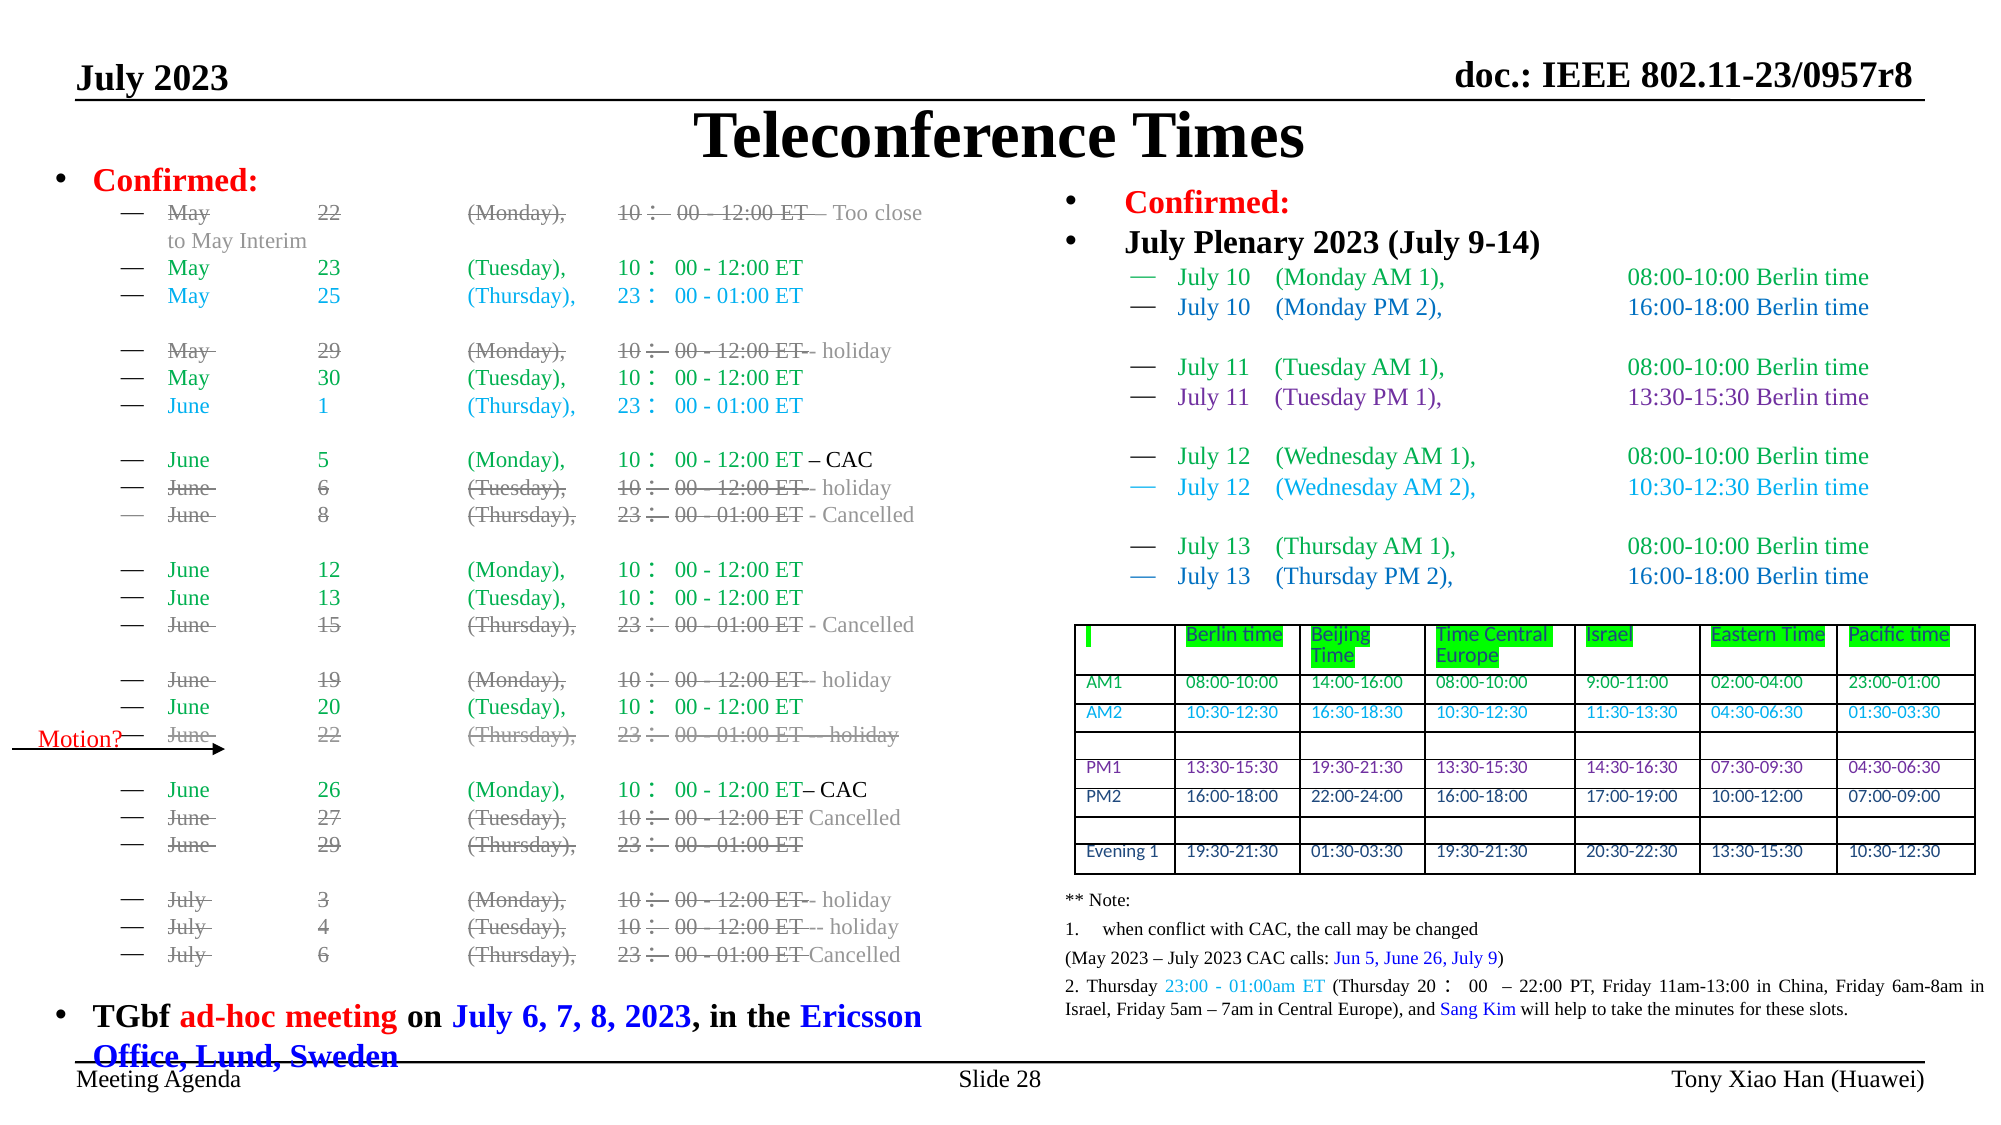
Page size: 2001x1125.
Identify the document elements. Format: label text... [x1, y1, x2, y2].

table_cell 14:30-16:30 [1576, 760, 1699, 788]
table_header Beijing Time [1301, 626, 1424, 674]
table_cell [1076, 733, 1174, 759]
table_cell PM1 [1076, 760, 1174, 788]
table_cell [1301, 733, 1424, 759]
table_cell 01:30-03:30 [1838, 705, 1974, 731]
table_cell 19:30-21:30 [1176, 845, 1299, 873]
table_cell 10:30-12:30 [1426, 705, 1574, 731]
table_cell [1426, 733, 1574, 759]
table_cell 17:00-19:00 [1576, 789, 1699, 816]
table_cell 08:00-10:00 [1176, 676, 1299, 703]
table_cell 16:00-18:00 [1426, 789, 1574, 816]
table_cell 16:30-18:30 [1301, 705, 1424, 731]
table_cell 19:30-21:30 [1426, 845, 1574, 873]
table_cell 13:30-15:30 [1426, 760, 1574, 788]
table_cell [1426, 818, 1574, 843]
table_cell 9:00-11:00 [1576, 676, 1699, 703]
table_header Berlin time [1176, 626, 1299, 674]
table_cell 16:00-18:00 [1176, 789, 1299, 816]
table_cell 23:00-01:00 [1838, 676, 1974, 703]
table_cell [1176, 733, 1299, 759]
table_cell [1701, 733, 1836, 759]
table_cell Evening 1 [1076, 845, 1174, 873]
table_cell 11:30-13:30 [1576, 705, 1699, 731]
table_cell AM1 [1076, 676, 1174, 703]
table_header Time Central Europe [1426, 626, 1574, 674]
table_cell 13:30-15:30 [1701, 845, 1836, 873]
table_cell 14:00-16:00 [1301, 676, 1424, 703]
table_cell 10:00-12:00 [1701, 789, 1836, 816]
table_cell [1701, 818, 1836, 843]
table_cell PM2 [1076, 789, 1174, 816]
table_cell 19:30-21:30 [1301, 760, 1424, 788]
table_header Pacific time [1838, 626, 1974, 674]
table_header Eastern Time [1701, 626, 1836, 674]
table_cell 04:30-06:30 [1838, 760, 1974, 788]
table_cell 10:30-12:30 [1176, 705, 1299, 731]
table_cell 20:30-22:30 [1576, 845, 1699, 873]
table_cell 08:00-10:00 [1426, 676, 1574, 703]
table_cell 13:30-15:30 [1176, 760, 1299, 788]
table_header [1076, 626, 1174, 674]
title Motion? [0, 712, 162, 763]
table_cell 04:30-06:30 [1701, 705, 1836, 731]
table_cell AM2 [1076, 705, 1174, 731]
table_cell 10:30-12:30 [1838, 845, 1974, 873]
text_box Confirmed: July Plenary 2023 (July 9-14) July 10 (Monday AM 1), 08:00-10:00 Berlin time July 10 (Monday PM 2), 16:00-18:00 Berlin time July 11 (Tuesday AM 1), 08:00-10:00 Berlin time July 11 (Tuesday PM 1), 13:30-15:30 Berlin time July 12 (Wednesday AM 1), 08:00-10:00 Berlin time July 12 (Wednesday AM 2), 10:30-12:30 Berlin time July 13 (Thursday AM 1), 08:00-10:00 Berlin time July 13 (Thursday PM 2), 16:00-18:00 Berlin time ** Note: when conflict with CAC, the call may be changed (May 2023 – July 2023 CAC calls: Jun 5, June 26, July 9) 2. Thursday 23:00 - 01:00am ET (Thursday 20：00 – 22:00 PT, Friday 11am-13:00 in China, Friday 6am-8am in Israel, Friday 5am – 7am in Central Europe), and Sang Kim will help to take the minutes for these slots. [1050, 172, 2000, 1023]
table_cell [1076, 818, 1174, 843]
table_cell 07:00-09:00 [1838, 789, 1974, 816]
table_cell 22:00-24:00 [1301, 789, 1424, 816]
table_cell [1301, 818, 1424, 843]
table_cell 02:00-04:00 [1701, 676, 1836, 703]
text_box Teleconference Times [362, 87, 1638, 175]
table_cell [1576, 818, 1699, 843]
table_cell [1838, 818, 1974, 843]
text_box Confirmed: May 22 (Monday), 10：00 - 12:00 ET – Too close to May Interim May 23 (Tuesday), 10：00 - 12:00 ET May 25 (Thursday), 23：00 - 01:00 ET May 29 (Monday), 10：00 - 12:00 ET-- holiday May 30 (Tuesday), 10：00 - 12:00 ET June 1 (Thursday), 23：00 - 01:00 ET June 5 (Monday), 10：00 - 12:00 ET – CAC June 6 (Tuesday), 10：00 - 12:00 ET-- holiday June 8 (Thursday), 23：00 - 01:00 ET - Cancelled June 12 (Monday), 10：00 - 12:00 ET June 13 (Tuesday), 10：00 - 12:00 ET June 15 (Thursday), 23：00 - 01:00 ET - Cancelled June 19 (Monday), 10：00 - 12:00 ET-- holiday June 20 (Tuesday), 10：00 - 12:00 ET June 22 (Thursday), 23：00 - 01:00 ET -- holiday June 26 (Monday), 10：00 - 12:00 ET– CAC June 27 (Tuesday), 10：00 - 12:00 ET Cancelled June 29 (Thursday), 23：00 - 01:00 ET July 3 (Monday), 10：00 - 12:00 ET-- holiday July 4 (Tuesday), 10：00 - 12:00 ET -- holiday July 6 (Thursday), 23：00 - 01:00 ET Cancelled TGbf ad-hoc meeting on July 6, 7, 8, 2023, in the Ericsson Office, Lund, Sweden [40, 150, 938, 1051]
table_cell 01:30-03:30 [1301, 845, 1424, 873]
table_cell [1838, 733, 1974, 759]
table_cell [1576, 733, 1699, 759]
table_cell [1176, 818, 1299, 843]
table_cell 07:30-09:30 [1701, 760, 1836, 788]
table_header Israel [1576, 626, 1699, 674]
